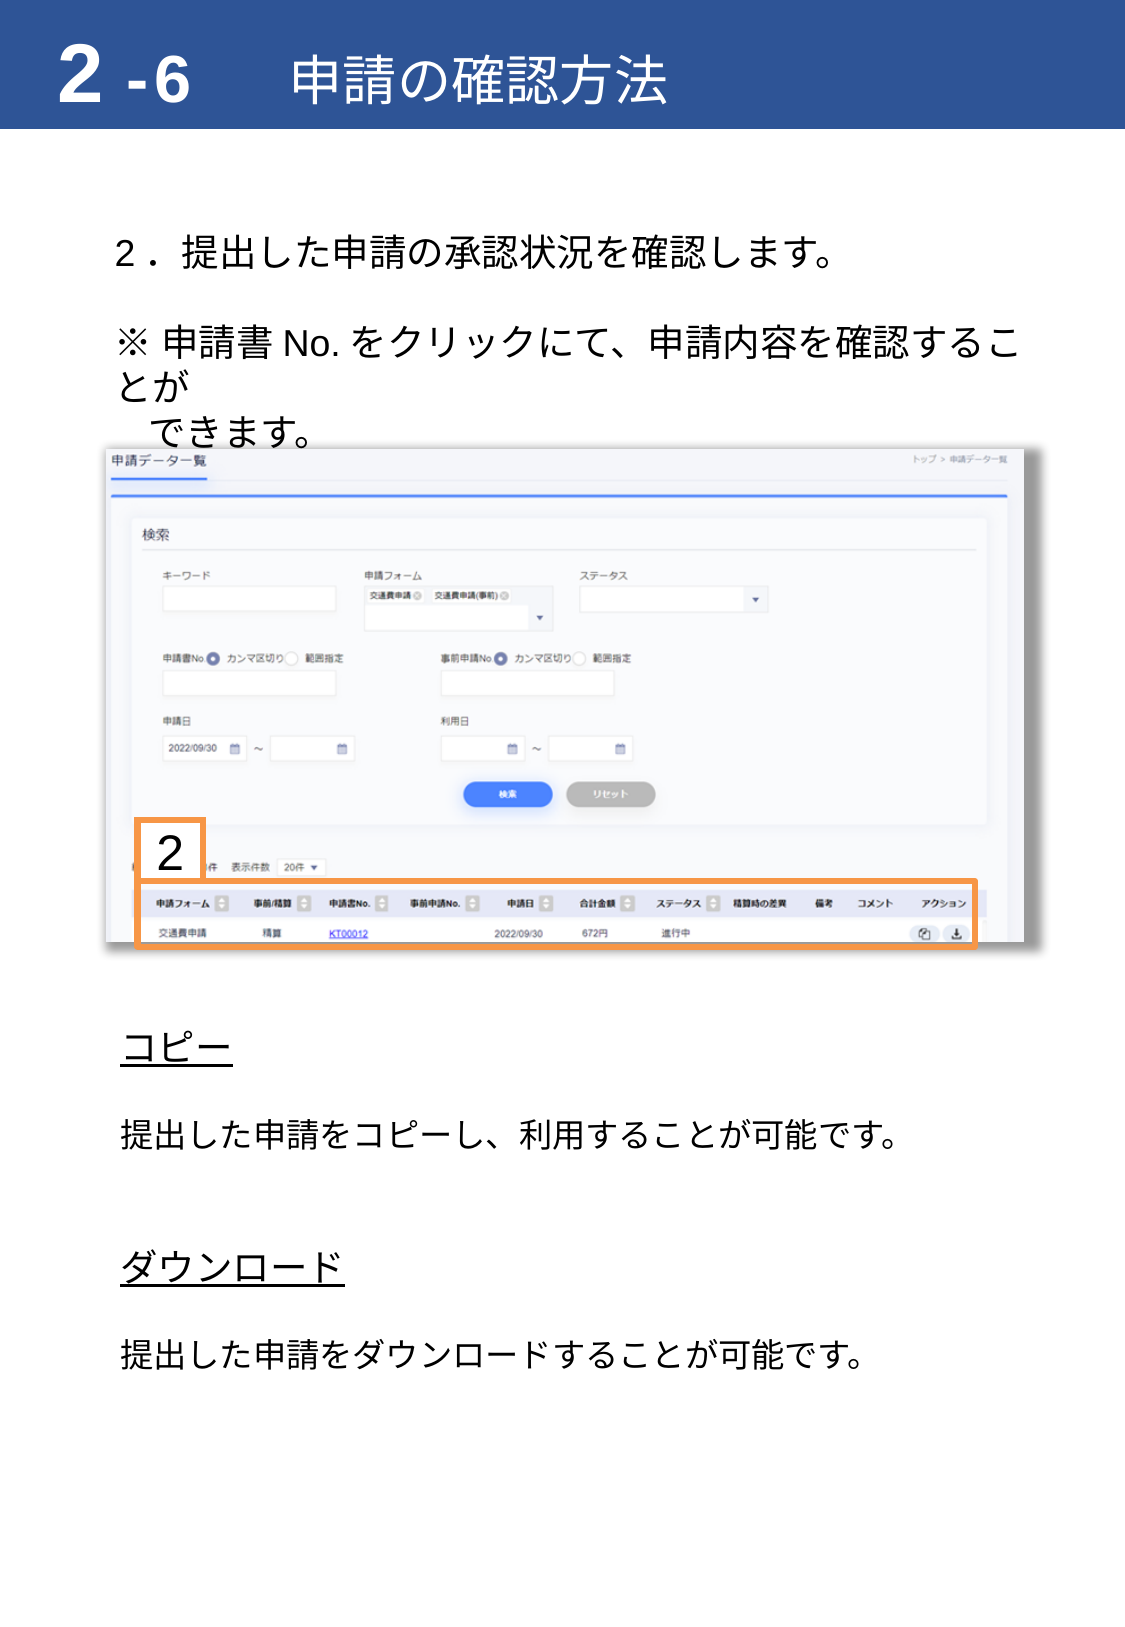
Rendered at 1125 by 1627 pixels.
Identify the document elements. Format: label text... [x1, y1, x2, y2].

text_box コピー 提出した申請をコピーし、利用することが可能です。 ダウンロード 提出した申請をダウンロードすることが可能です。 [105, 971, 975, 1472]
picture [105, 448, 1025, 942]
title 2 -6 [55, 17, 225, 292]
text_box 2．提出した申請の承認状況を確認します。 ※申請書No.をクリックにて、申請内容を確認することが できます。 [99, 221, 1063, 462]
text_box 申請の確認方法 [286, 44, 788, 112]
